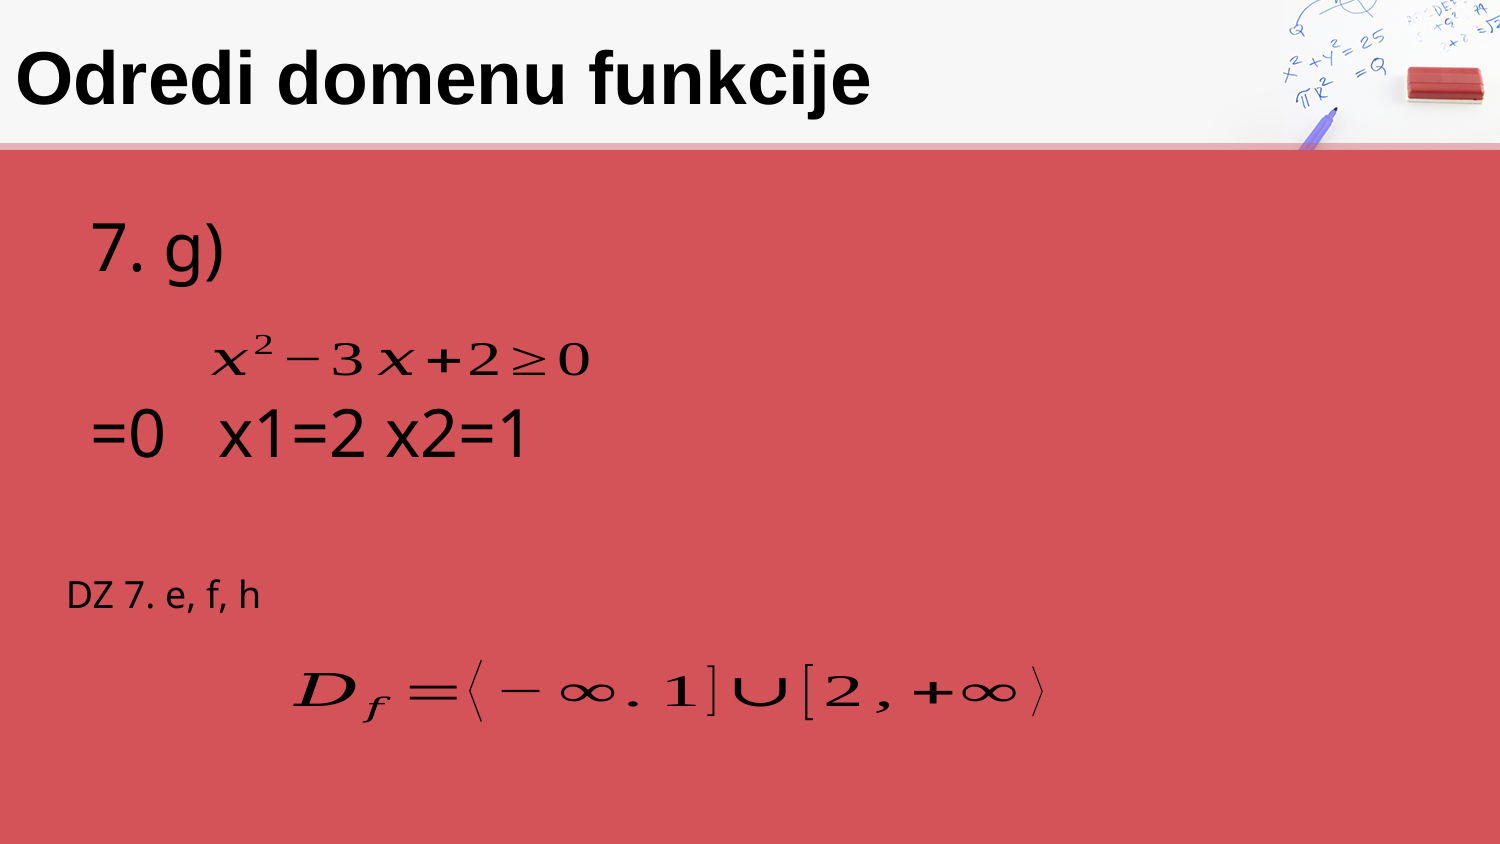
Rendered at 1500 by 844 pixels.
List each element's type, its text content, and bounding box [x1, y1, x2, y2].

title Odredi domenu funkcije [0, 4, 1500, 146]
picture [0, 0, 1500, 4]
picture [0, 146, 1500, 844]
text_box DZ 7. e, f, h [41, 564, 313, 624]
